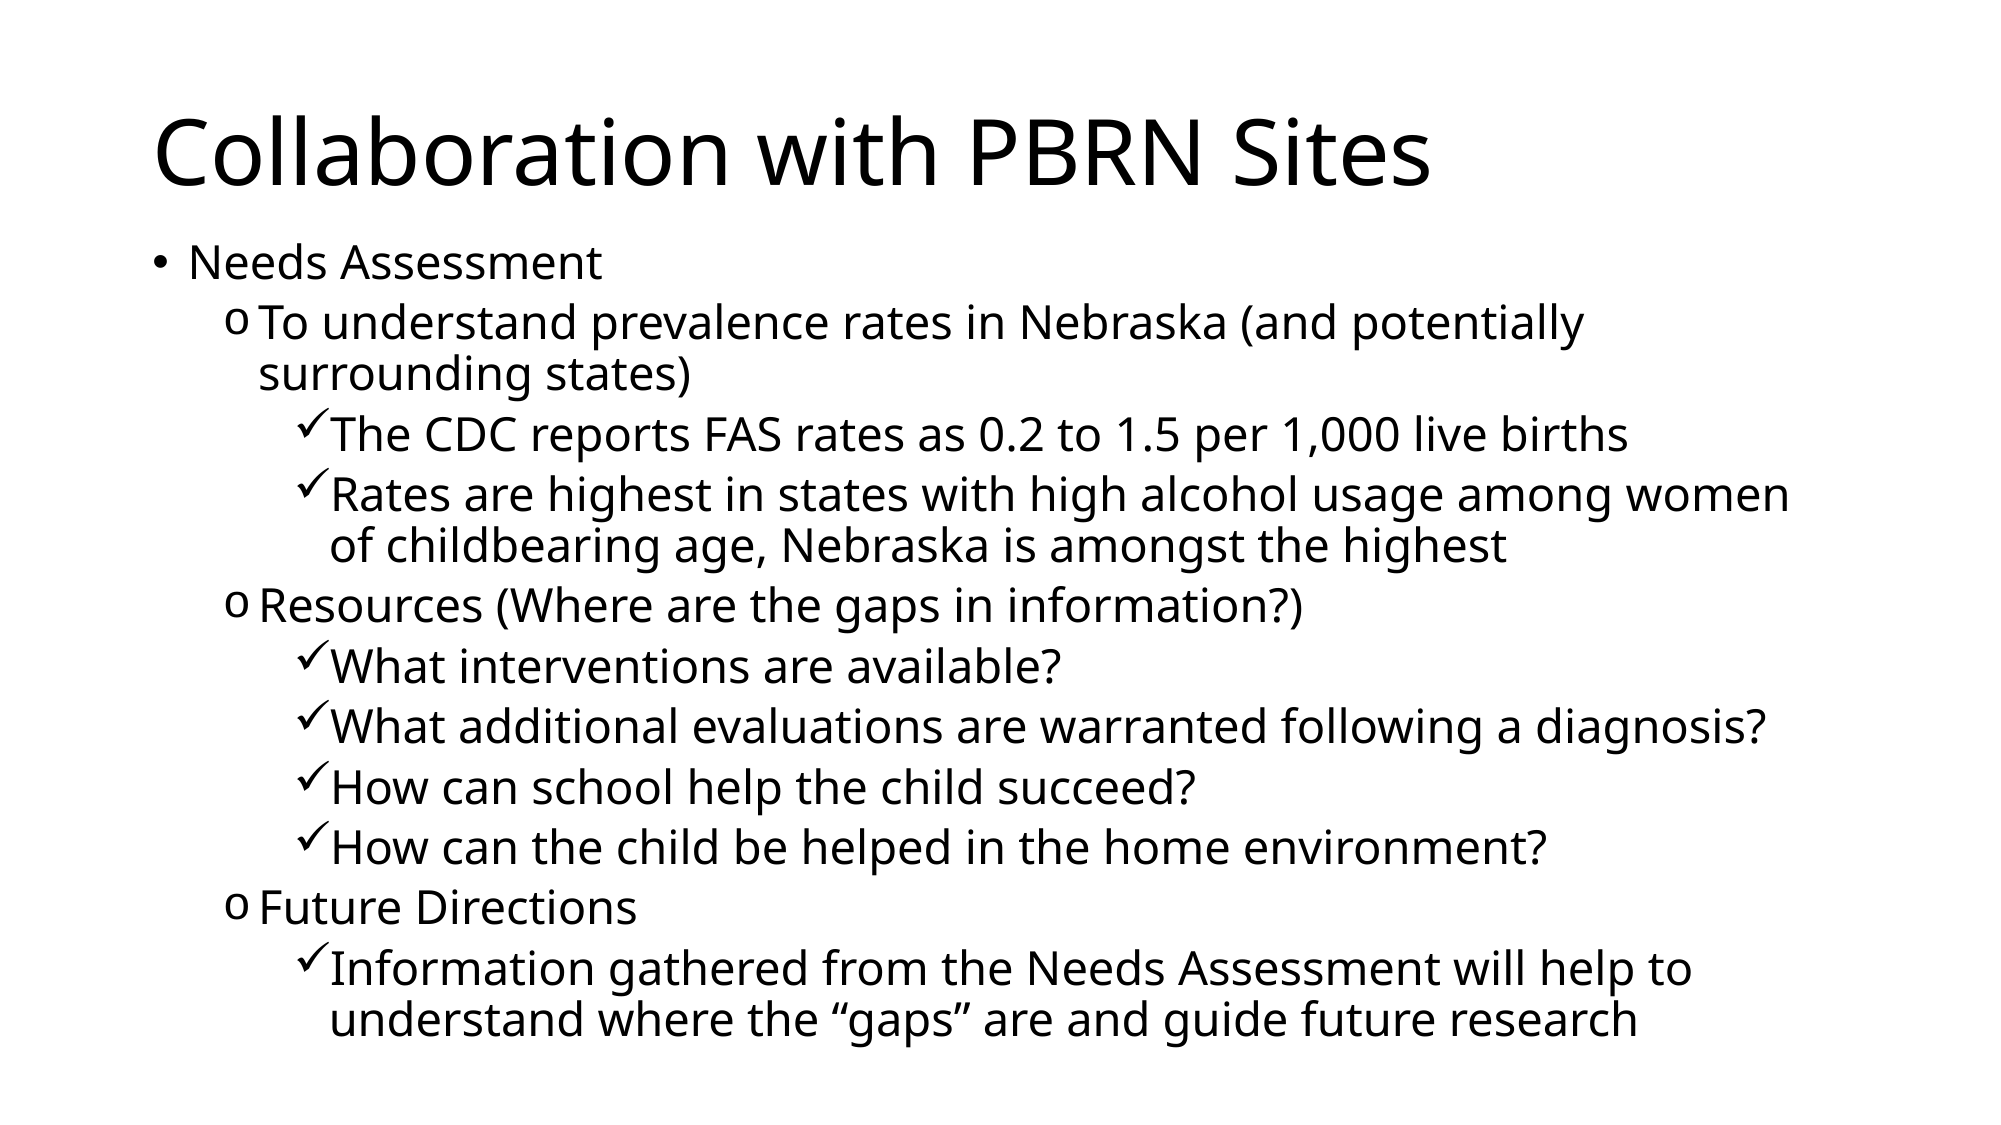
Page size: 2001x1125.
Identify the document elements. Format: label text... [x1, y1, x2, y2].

list Needs Assessment To understand prevalence rates in Nebraska (and potentially surrounding states) The CDC reports FAS rates as 0.2 to 1.5 per 1,000 live births Rates are highest in states with high alcohol usage among women of childbearing age, Nebraska is amongst the highest Resources (Where are the gaps in information?) What interventions are available? What additional evaluations are warranted following a diagnosis? How can school help the child succeed? How can the child be helped in the home environment? Future Directions Information gathered from the Needs Assessment will help to understand where the “gaps” are and guide future research [137, 231, 1863, 1056]
title Collaboration with PBRN Sites [137, 47, 1863, 231]
